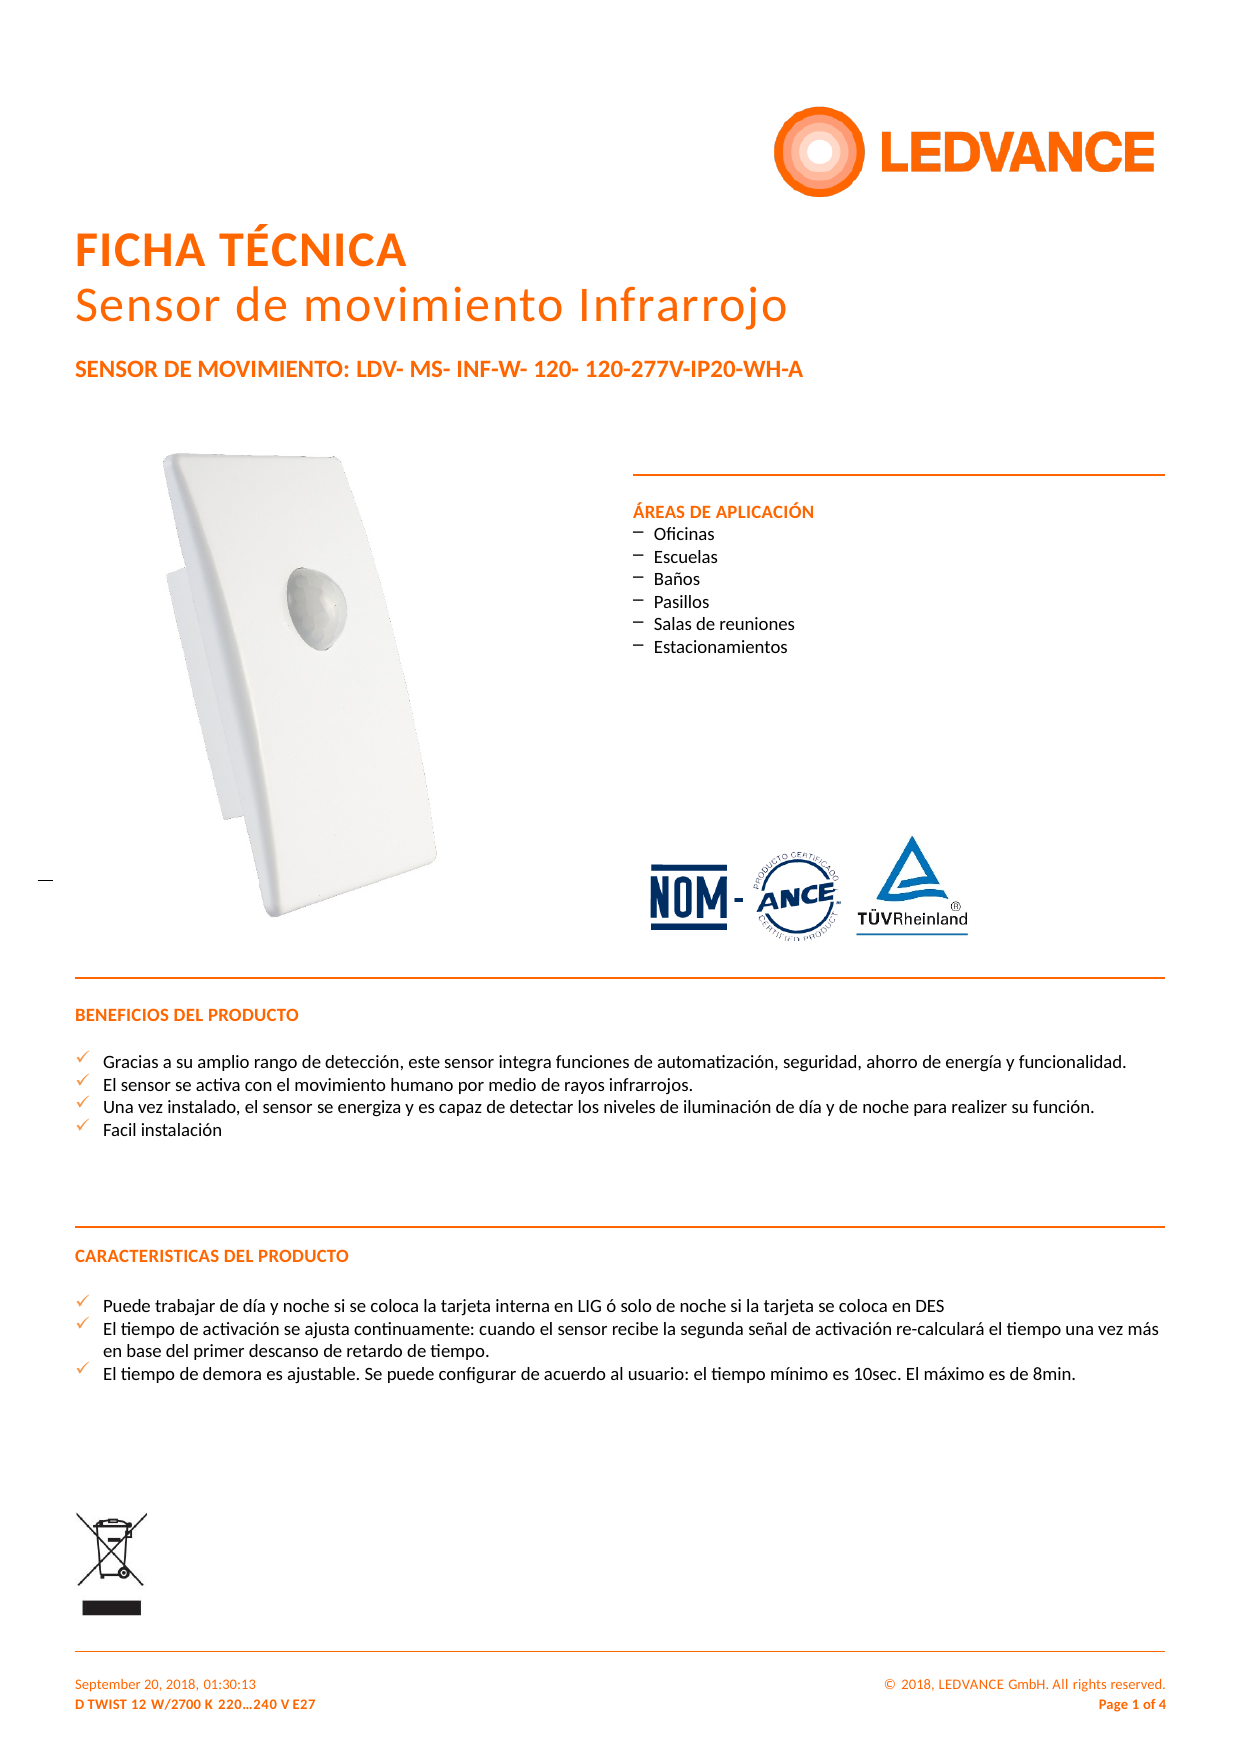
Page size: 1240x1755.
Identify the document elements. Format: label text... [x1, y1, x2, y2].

footer September 20, 2018, 01:30:13 D TWIST 12 W/2700 K 220…240 V E27 [72, 1672, 325, 1755]
text_box CARACTERISTICAS DEL PRODUCTO Puede trabajar de día y noche si se coloca la tarjeta interna en LIG ó solo de noche si la tarjeta se coloca en DES El tiempo de activación se ajusta continuamente: cuando el sensor recibe la segunda señal de activación re-calculará el tiempo una vez más en base del primer descanso de retardo de tiempo. El tiempo de demora es ajustable. Se puede configurar de acuerdo al usuario: el tiempo mínimo es 10sec. El máximo es de 8min. [72, 1241, 1167, 1384]
text_box BENEFICIOS DEL PRODUCTO Gracias a su amplio rango de detección, este sensor integra funciones de automatización, seguridad, ahorro de energía y funcionalidad. El sensor se activa con el movimiento humano por medio de rayos infrarrojos. Una vez instalado, el sensor se energiza y es capaz de detectar los niveles de iluminación de día y de noche para realizer su función. Facil instalación [72, 1000, 1163, 1141]
text_box ÁREAS DE APLICACIÓN Oficinas Escuelas Baños Pasillos Salas de reuniones Estacionamientos [631, 497, 1101, 658]
picture [157, 443, 444, 924]
picture [773, 98, 1202, 205]
text_box [75, 1511, 148, 1616]
picture [630, 833, 970, 942]
title FICHA TÉCNICA Sensor de movimiento Infrarrojo [72, 219, 1058, 515]
text_box SENSOR DE MOVIMIENTO: LDV- MS- INF-W- 120- 120-277V-IP20-WH-A [72, 350, 813, 383]
slide_number © 2018, LEDVANCE GmbH. All rights reserved. Page 1 of 4 [874, 1672, 1167, 1755]
